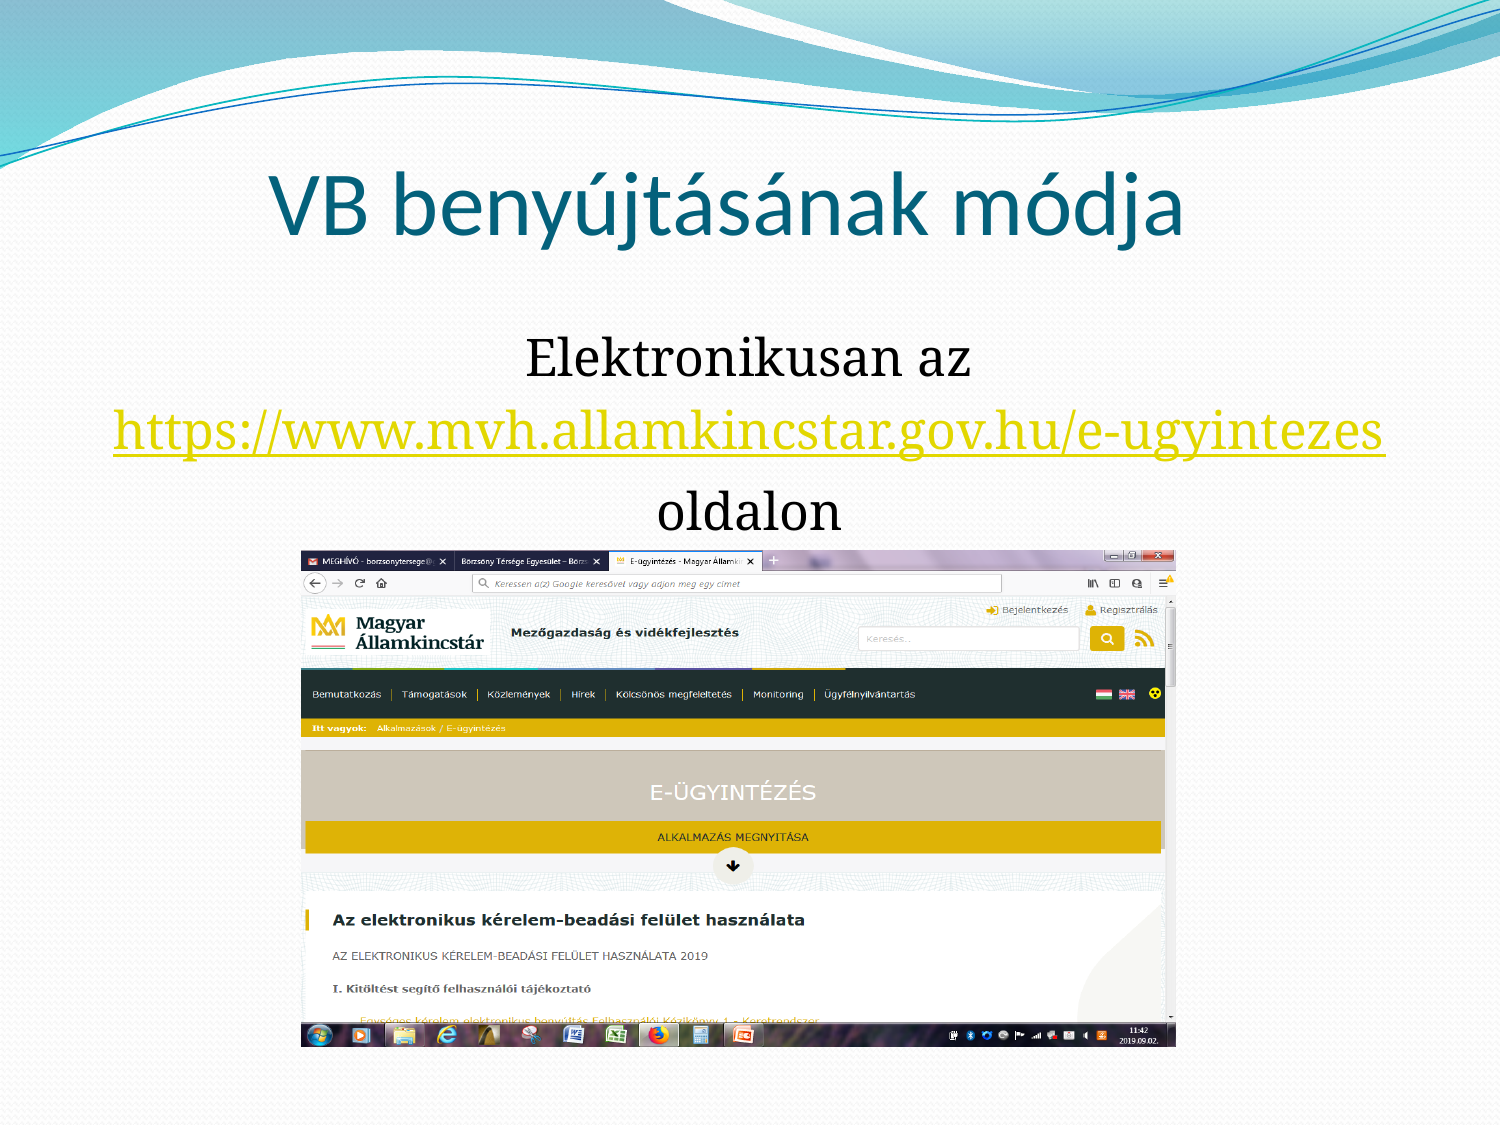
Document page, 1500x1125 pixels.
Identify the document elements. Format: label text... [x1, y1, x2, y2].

title VB benyújtásának módja [53, 66, 1404, 254]
list Elektronikusan az https://www.mvh.allamkincstar.gov.hu/e-ugyintezes oldalon [75, 317, 1425, 551]
picture [300, 550, 1176, 1048]
